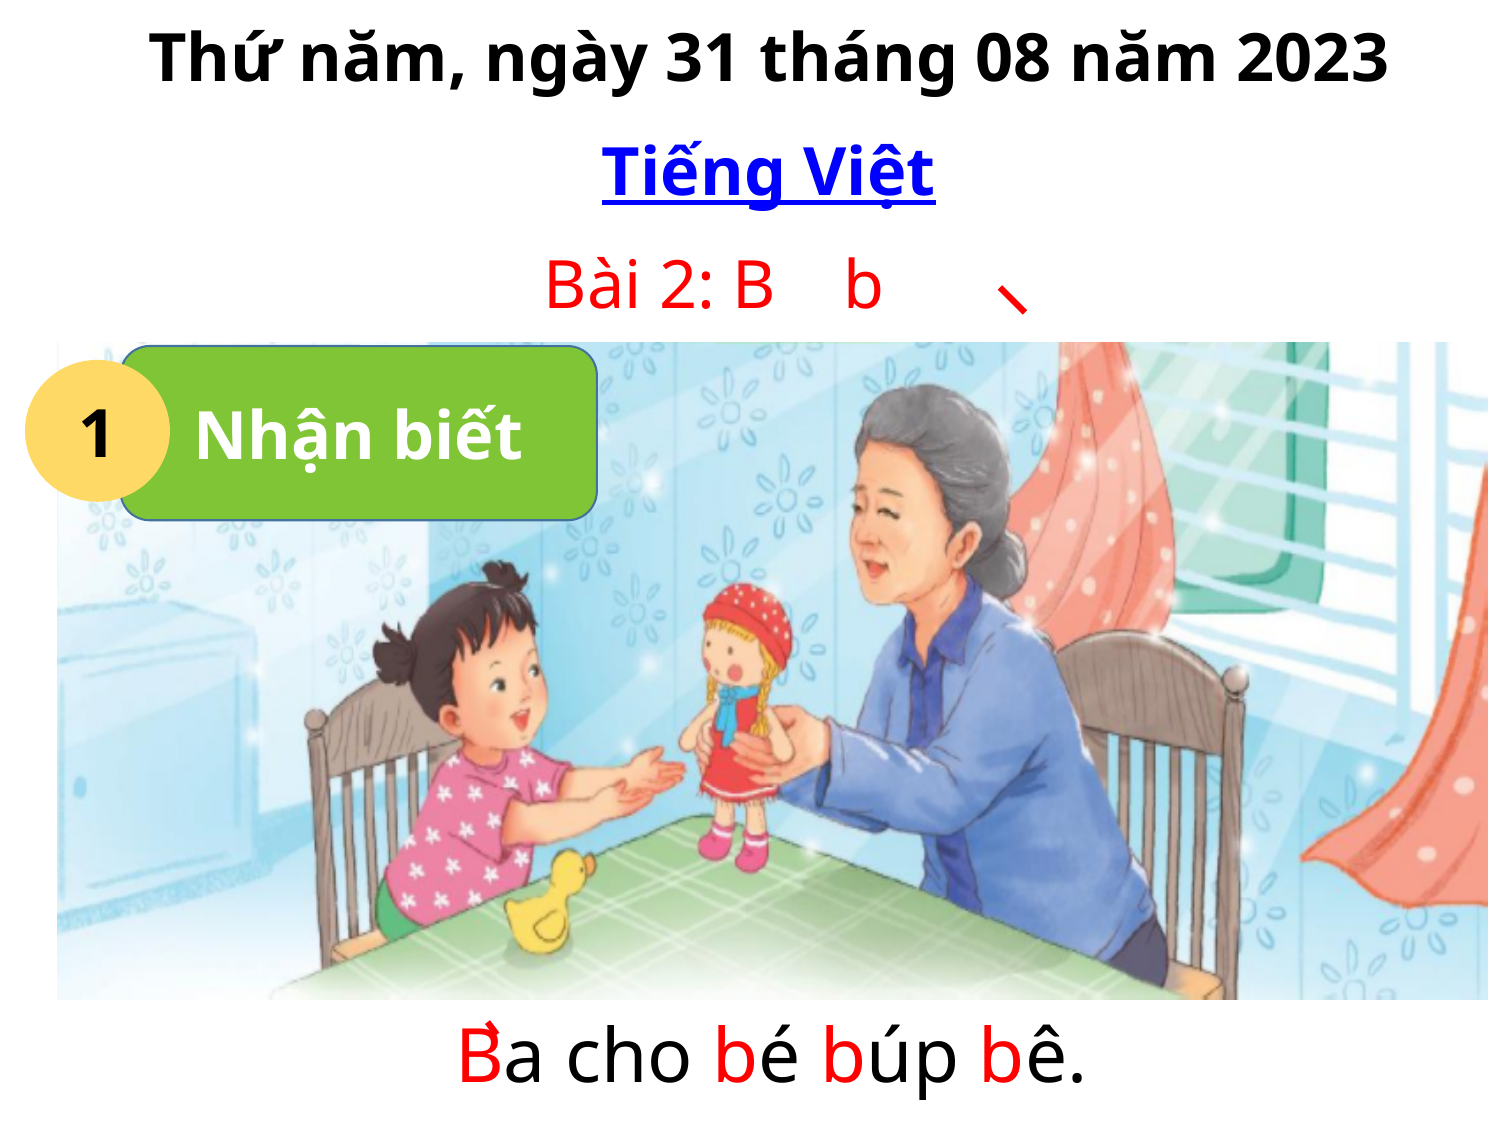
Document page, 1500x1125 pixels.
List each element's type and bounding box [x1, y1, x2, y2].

text_box [24, 342, 1488, 1000]
text_box [392, 999, 1150, 1106]
text_box [74, 7, 1463, 346]
